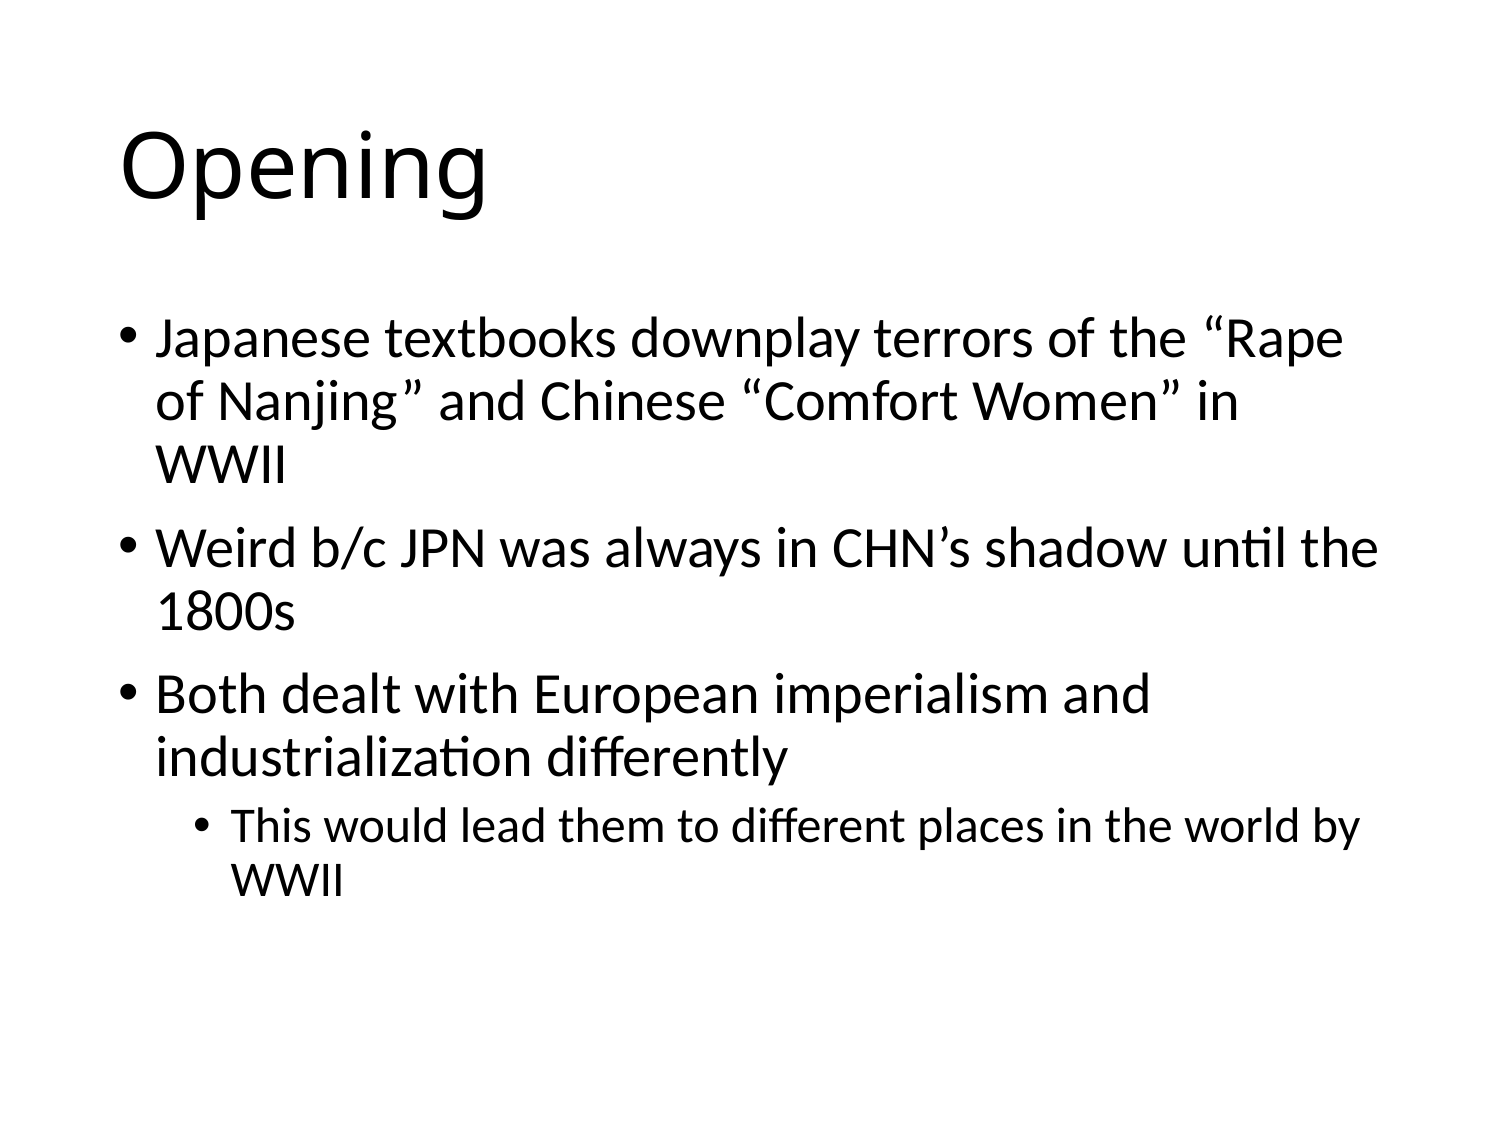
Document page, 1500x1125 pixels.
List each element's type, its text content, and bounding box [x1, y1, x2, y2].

list Japanese textbooks downplay terrors of the “Rape of Nanjing” and Chinese “Comfort Women” in WWII Weird b/c JPN was always in CHN’s shadow until the 1800s Both dealt with European imperialism and industrialization differently This would lead them to different places in the world by WWII [103, 299, 1397, 1014]
title Opening [103, 59, 1397, 278]
